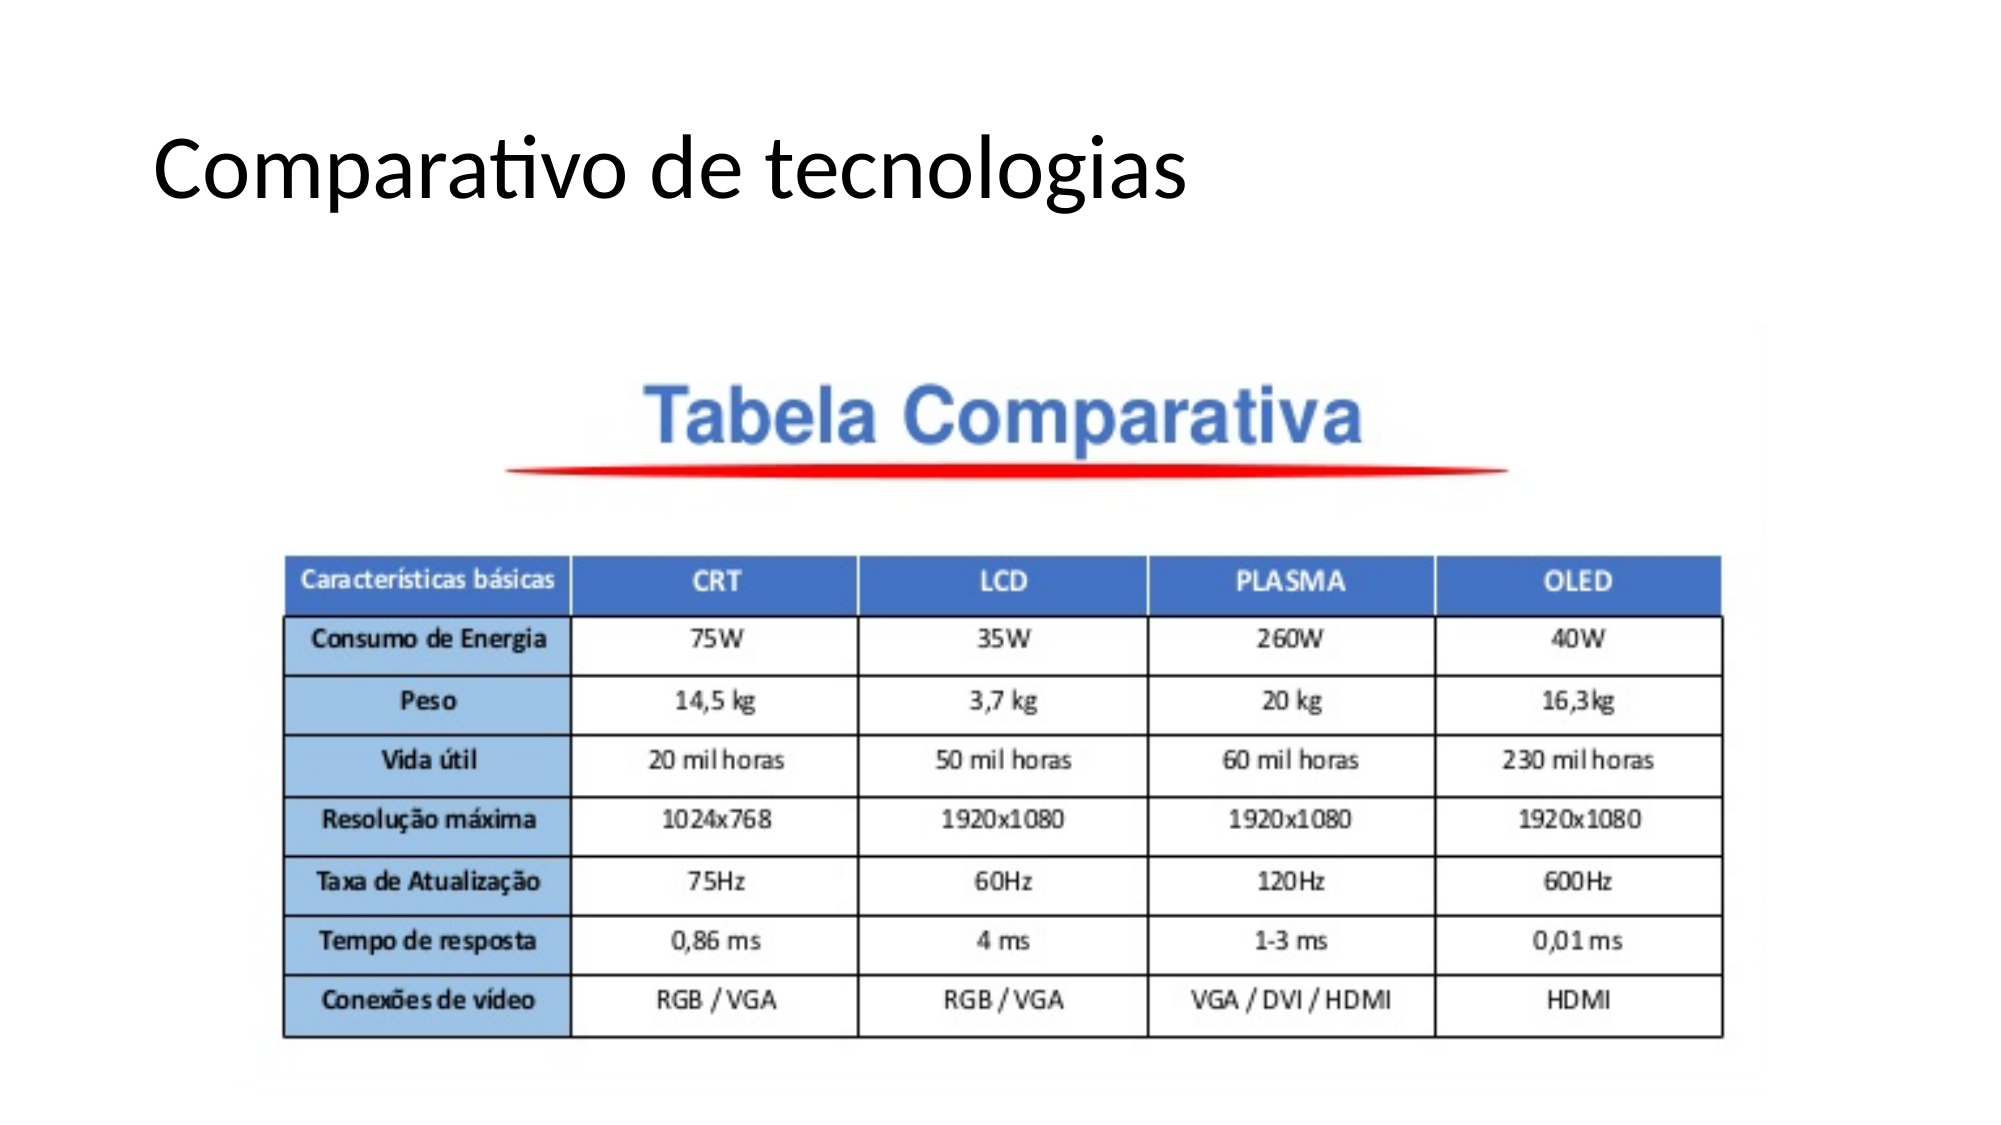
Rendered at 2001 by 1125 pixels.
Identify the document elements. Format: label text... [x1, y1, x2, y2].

title Comparativo de tecnologias [138, 60, 1864, 278]
picture [235, 324, 1767, 1094]
